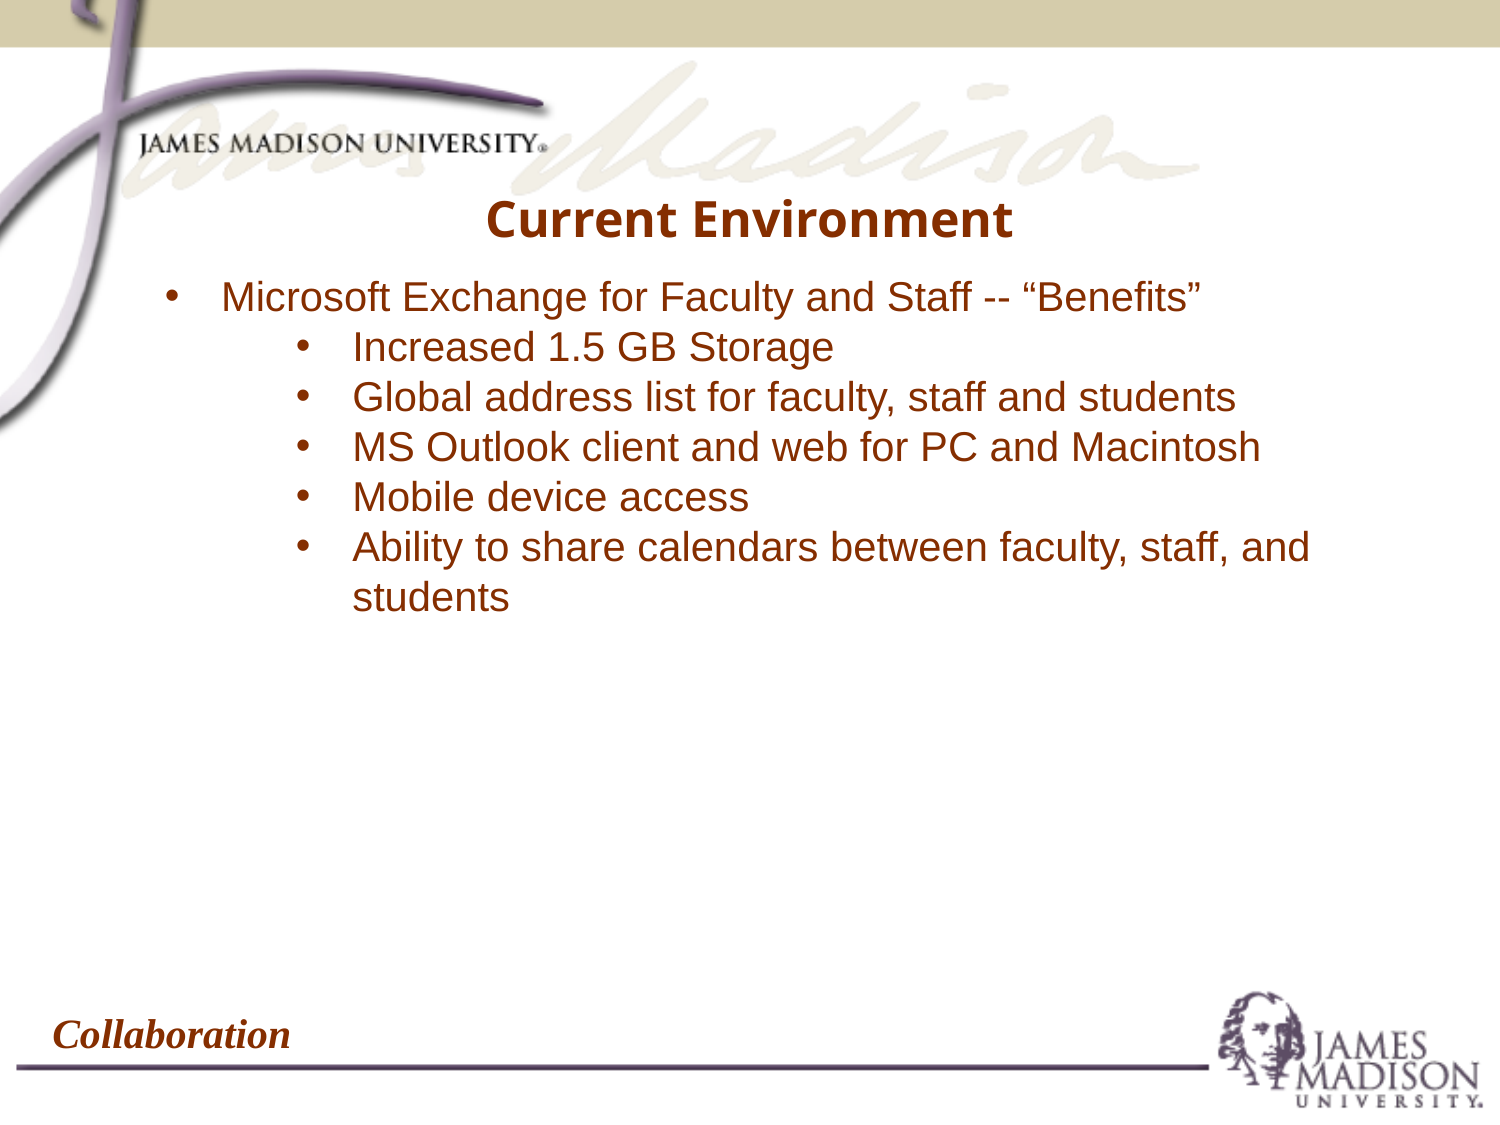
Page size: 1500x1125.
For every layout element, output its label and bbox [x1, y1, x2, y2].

list [0, 0, 1500, 1125]
